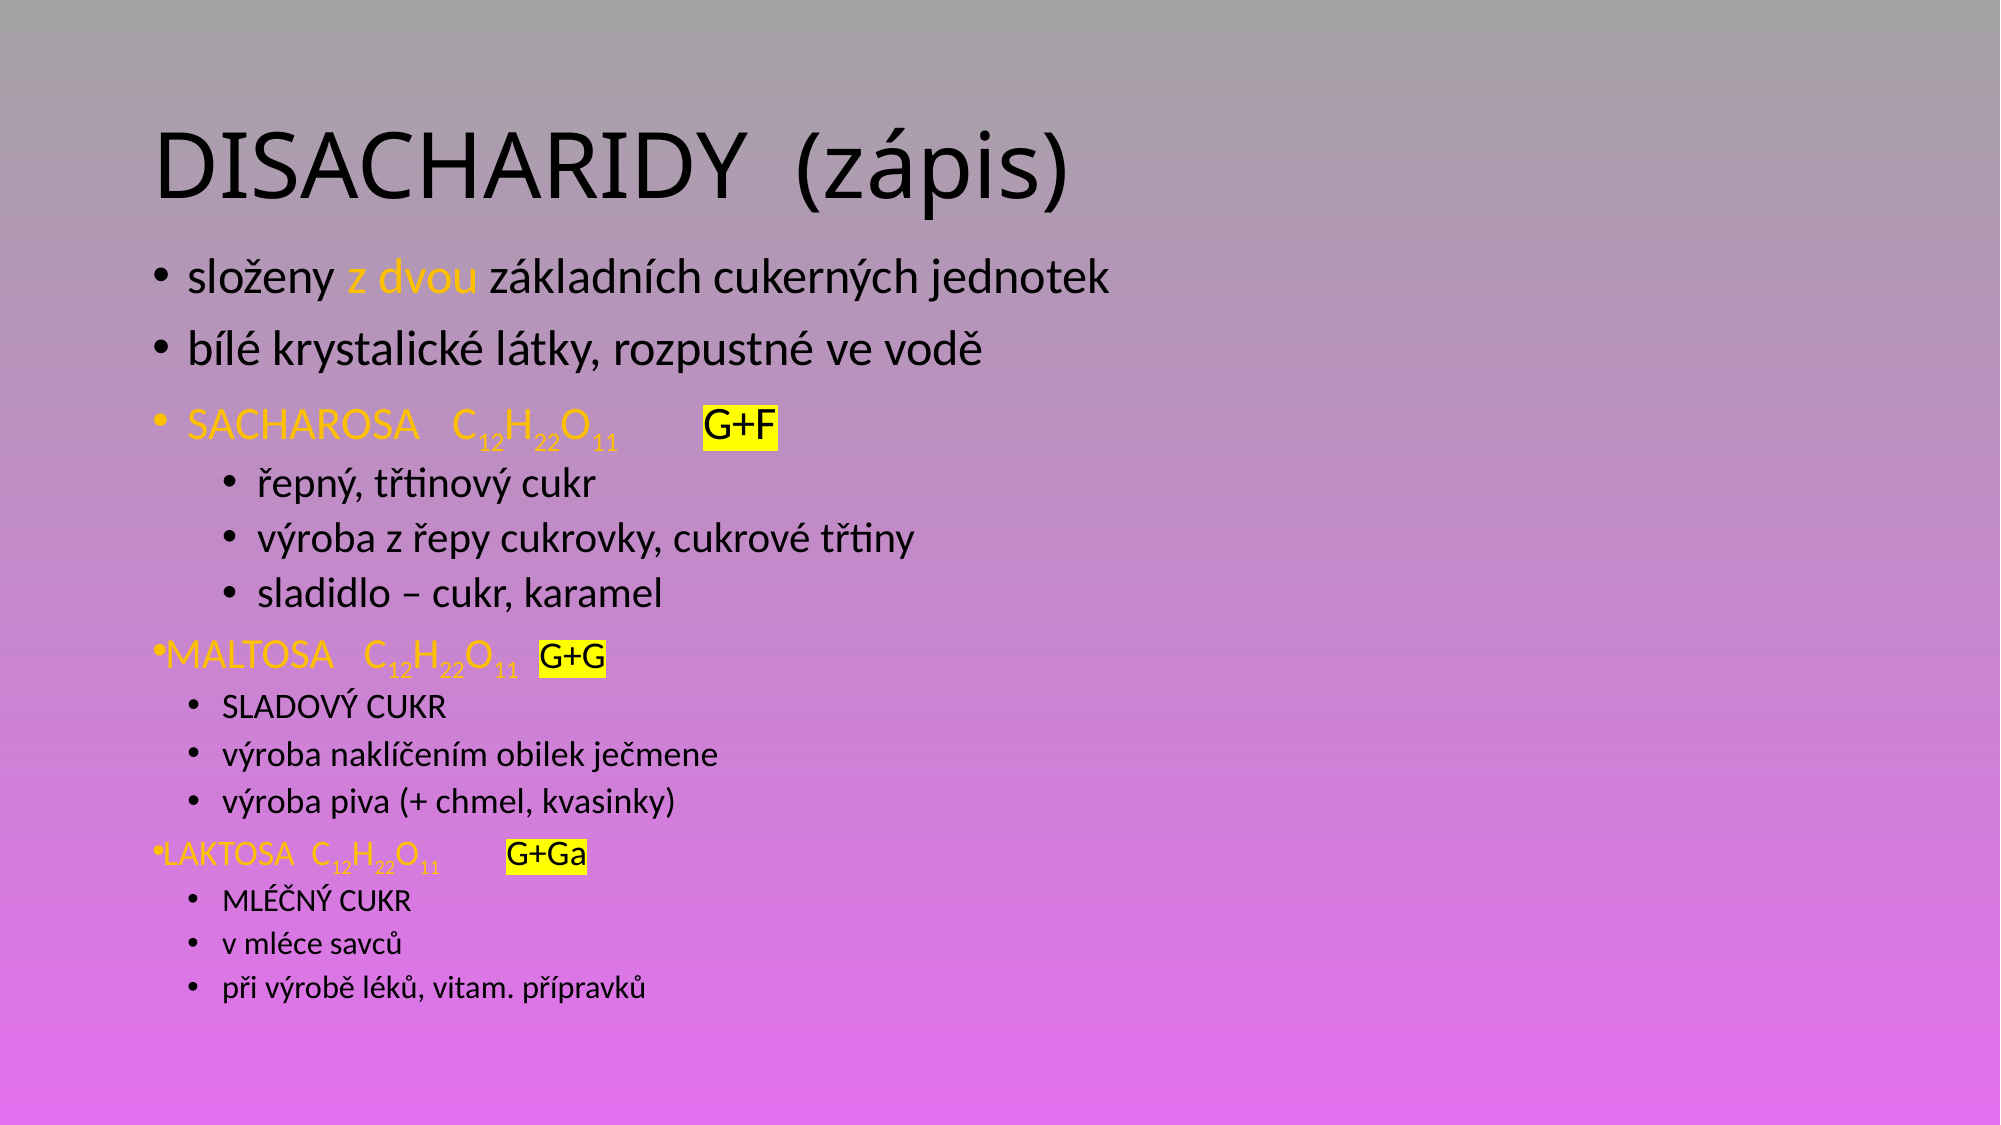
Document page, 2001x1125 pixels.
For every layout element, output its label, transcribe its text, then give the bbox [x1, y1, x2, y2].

list složeny z dvou základních cukerných jednotek bílé krystalické látky, rozpustné ve vodě SACHAROSA C12H22O11 G+F řepný, třtinový cukr výroba z řepy cukrovky, cukrové třtiny sladidlo – cukr, karamel MALTOSA C12H22O11 G+G SLADOVÝ CUKR výroba naklíčením obilek ječmene výroba piva (+ chmel, kvasinky) LAKTOSA C12H22O11 G+Ga MLÉČNÝ CUKR v mléce savců při výrobě léků, vitam. přípravků [137, 242, 1863, 1014]
title DISACHARIDY (zápis) [137, 59, 1863, 242]
